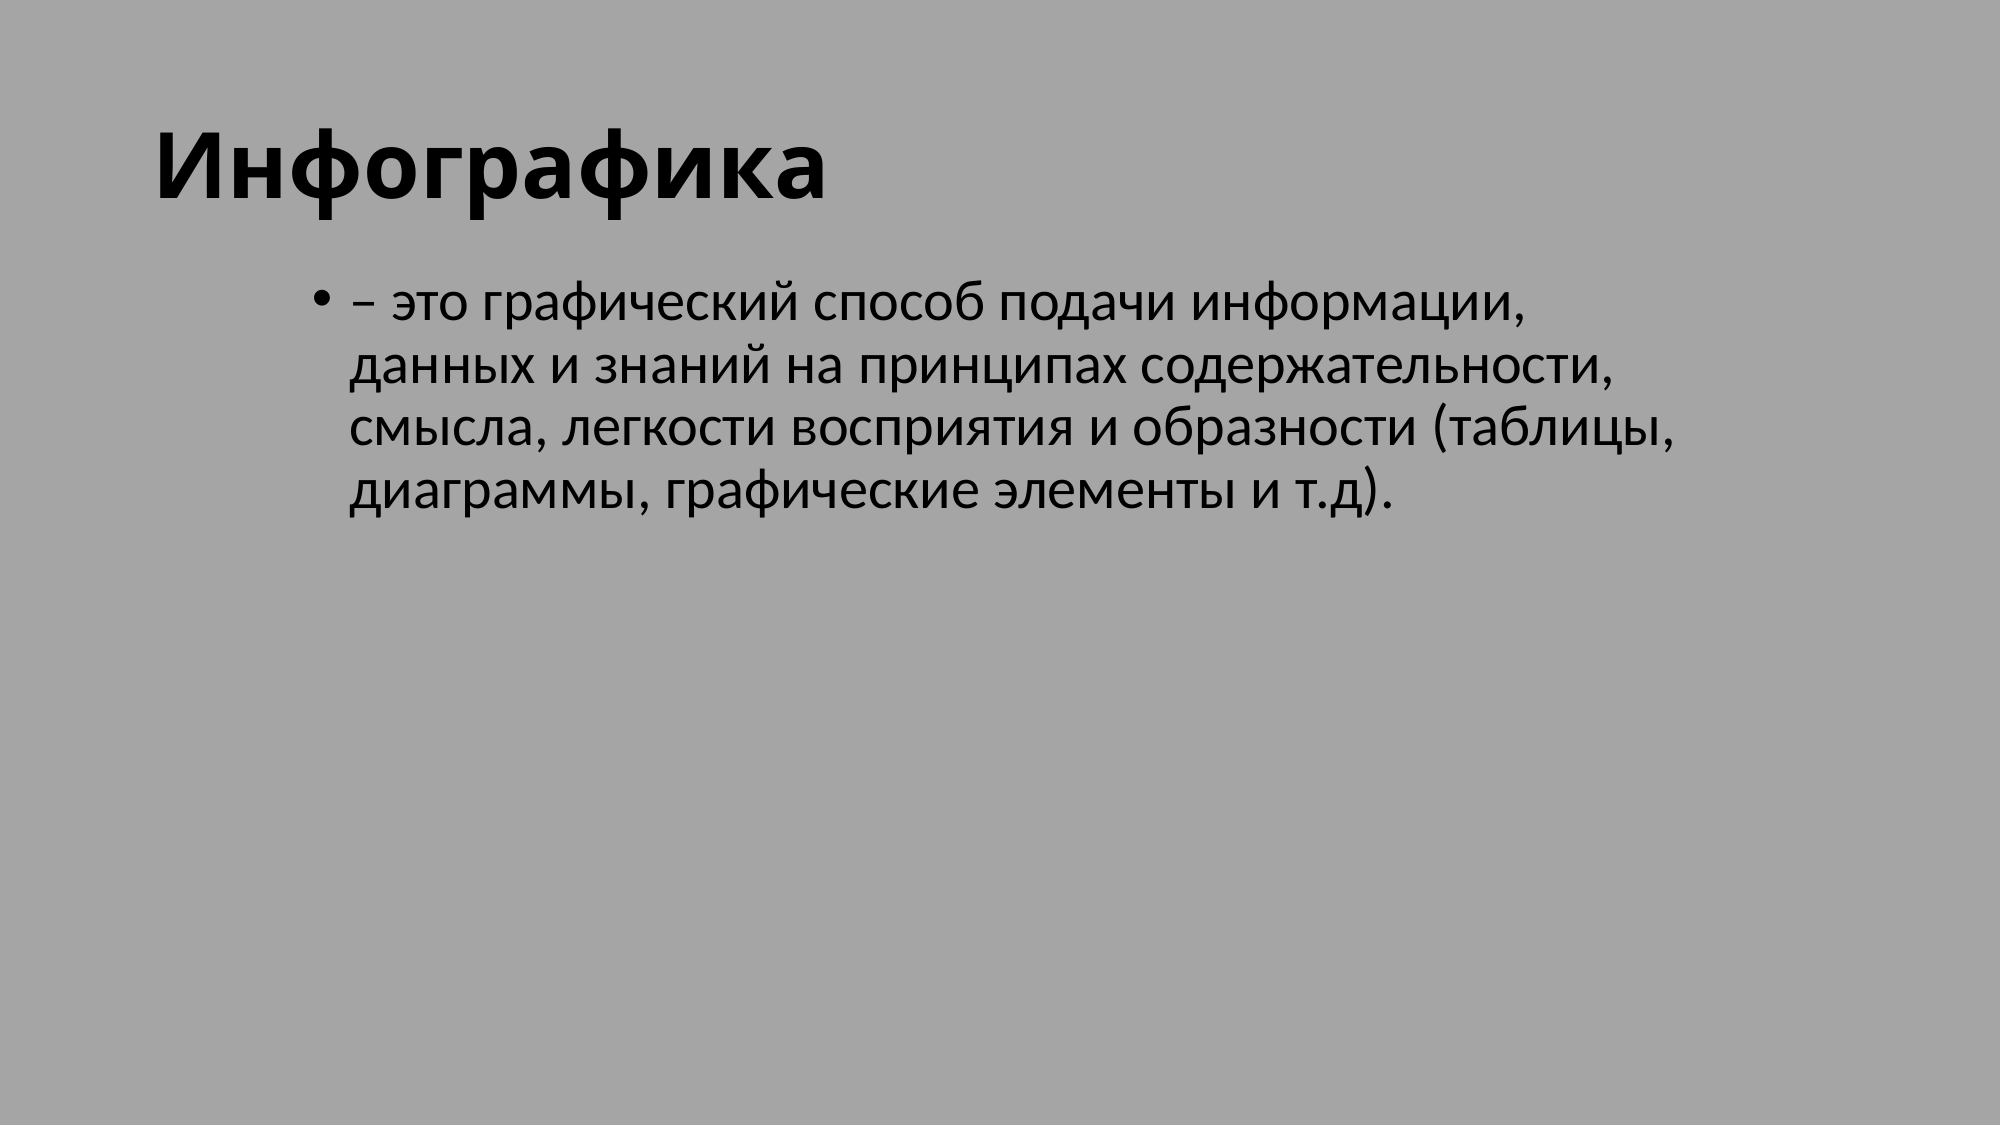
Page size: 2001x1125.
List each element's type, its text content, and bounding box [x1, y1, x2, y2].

title Инфографика [137, 59, 1863, 278]
list – это графический способ подачи информации, данных и знаний на принципах содержательности, смысла, легкости восприятия и образности (таблицы, диаграммы, графические элементы и т.д). [296, 262, 1704, 1067]
